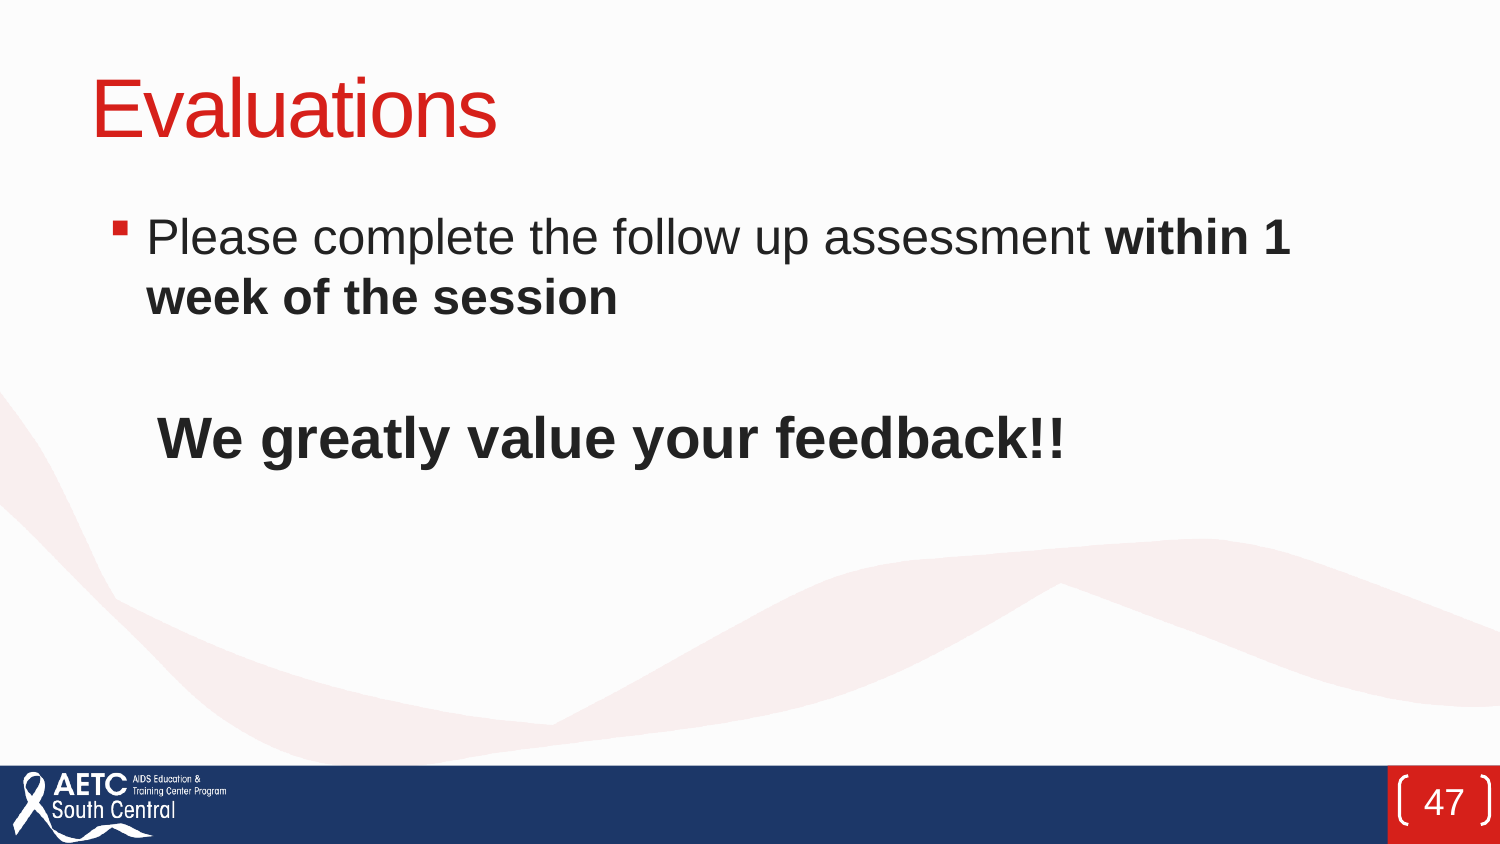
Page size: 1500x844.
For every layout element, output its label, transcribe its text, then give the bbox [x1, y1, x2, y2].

title Evaluations [75, 33, 1440, 175]
slide_number 47 [1397, 774, 1492, 827]
picture [12, 770, 227, 844]
list Please complete the follow up assessment within 1 week of the session We greatly value your feedback!! [75, 196, 1440, 735]
